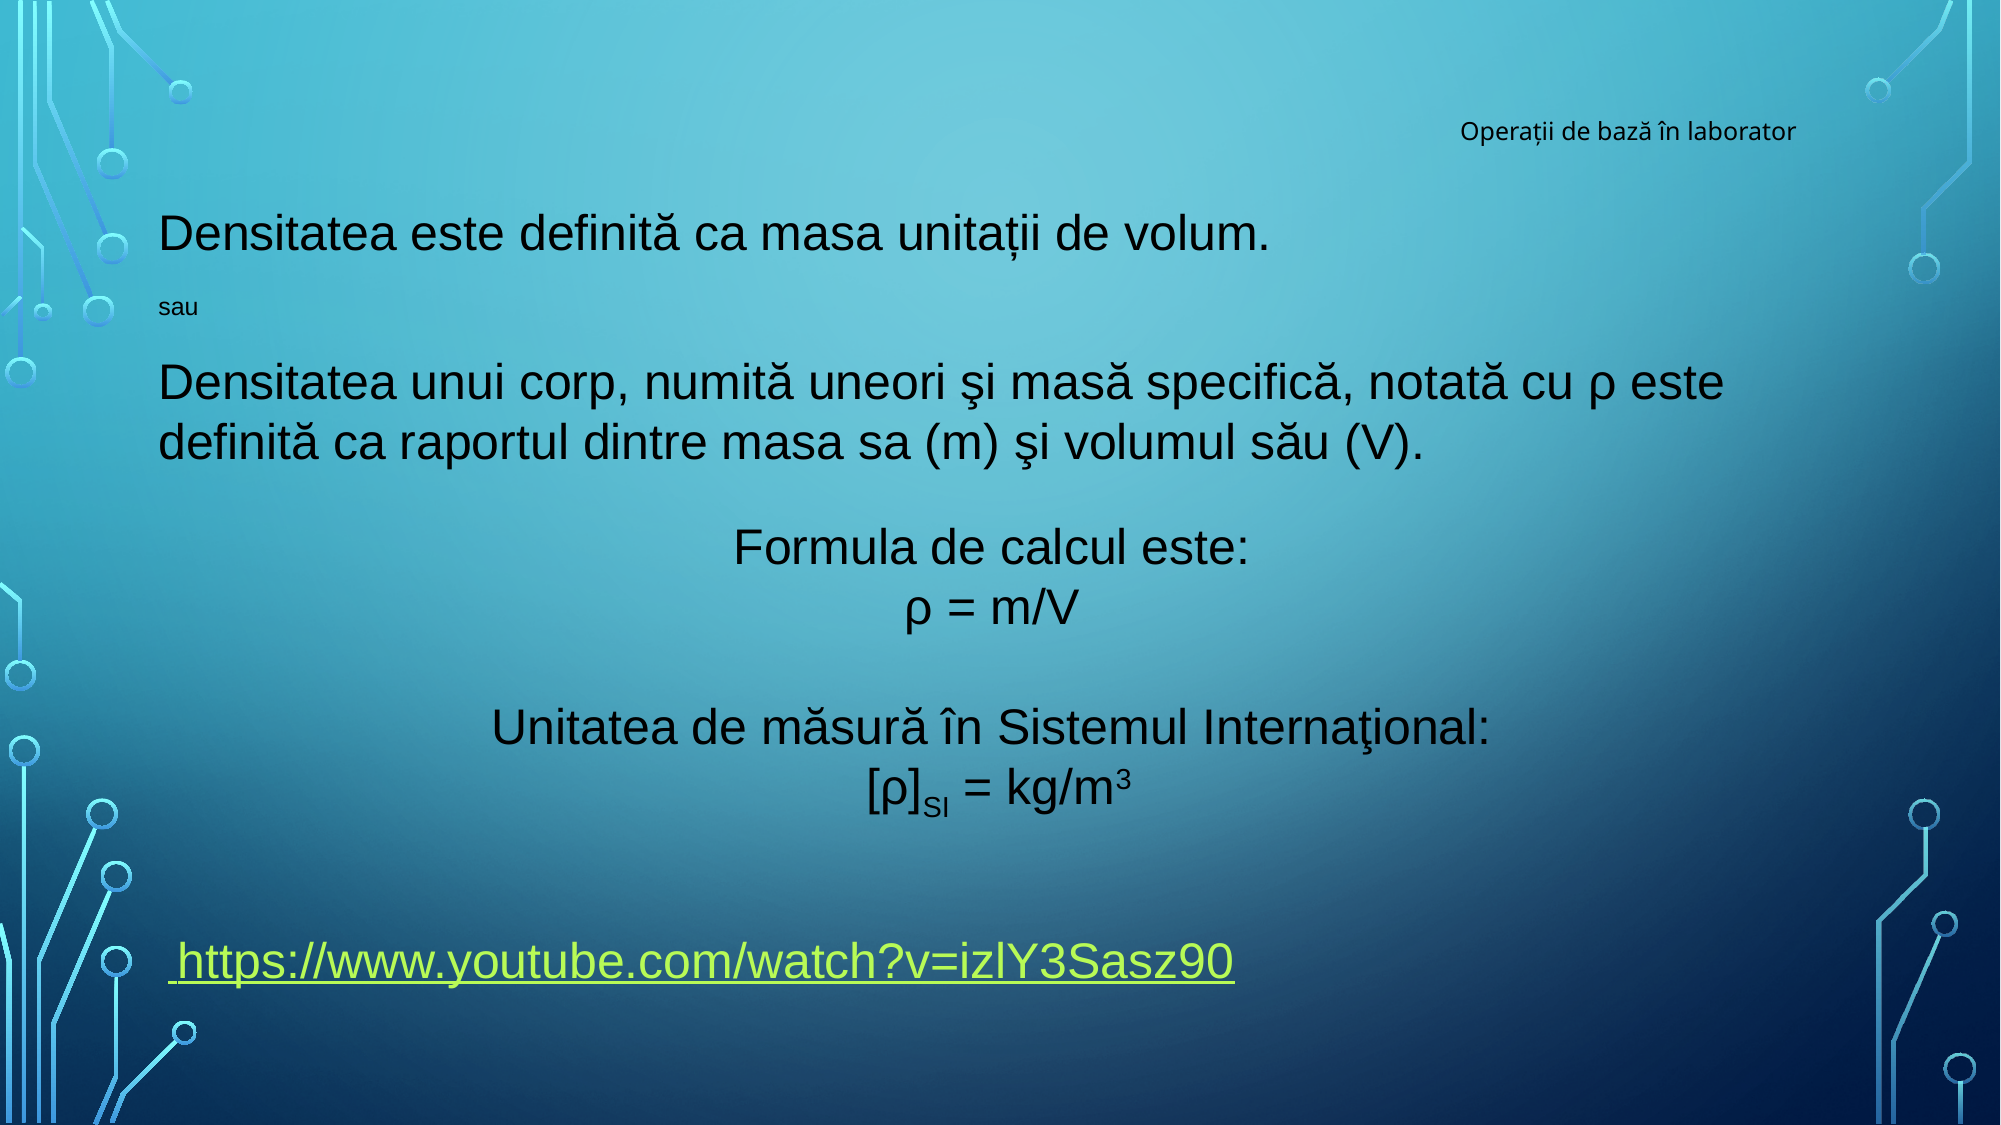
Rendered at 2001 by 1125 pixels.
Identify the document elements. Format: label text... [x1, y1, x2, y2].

title Operații de bază în laborator [187, 101, 1813, 163]
text_box Densitatea este definită ca masa unitații de volum. sau Densitatea unui corp, numită uneori şi masă specifică, notată cu ρ este definită ca raportul dintre masa sa (m) şi volumul său (V). Formula de calcul este: ρ = m/V Unitatea de măsură în Sistemul Internaţional: [ρ]SI = kg/m3 https://www.youtube.com/watch?v=izlY3Sasz90 [143, 192, 1841, 1056]
